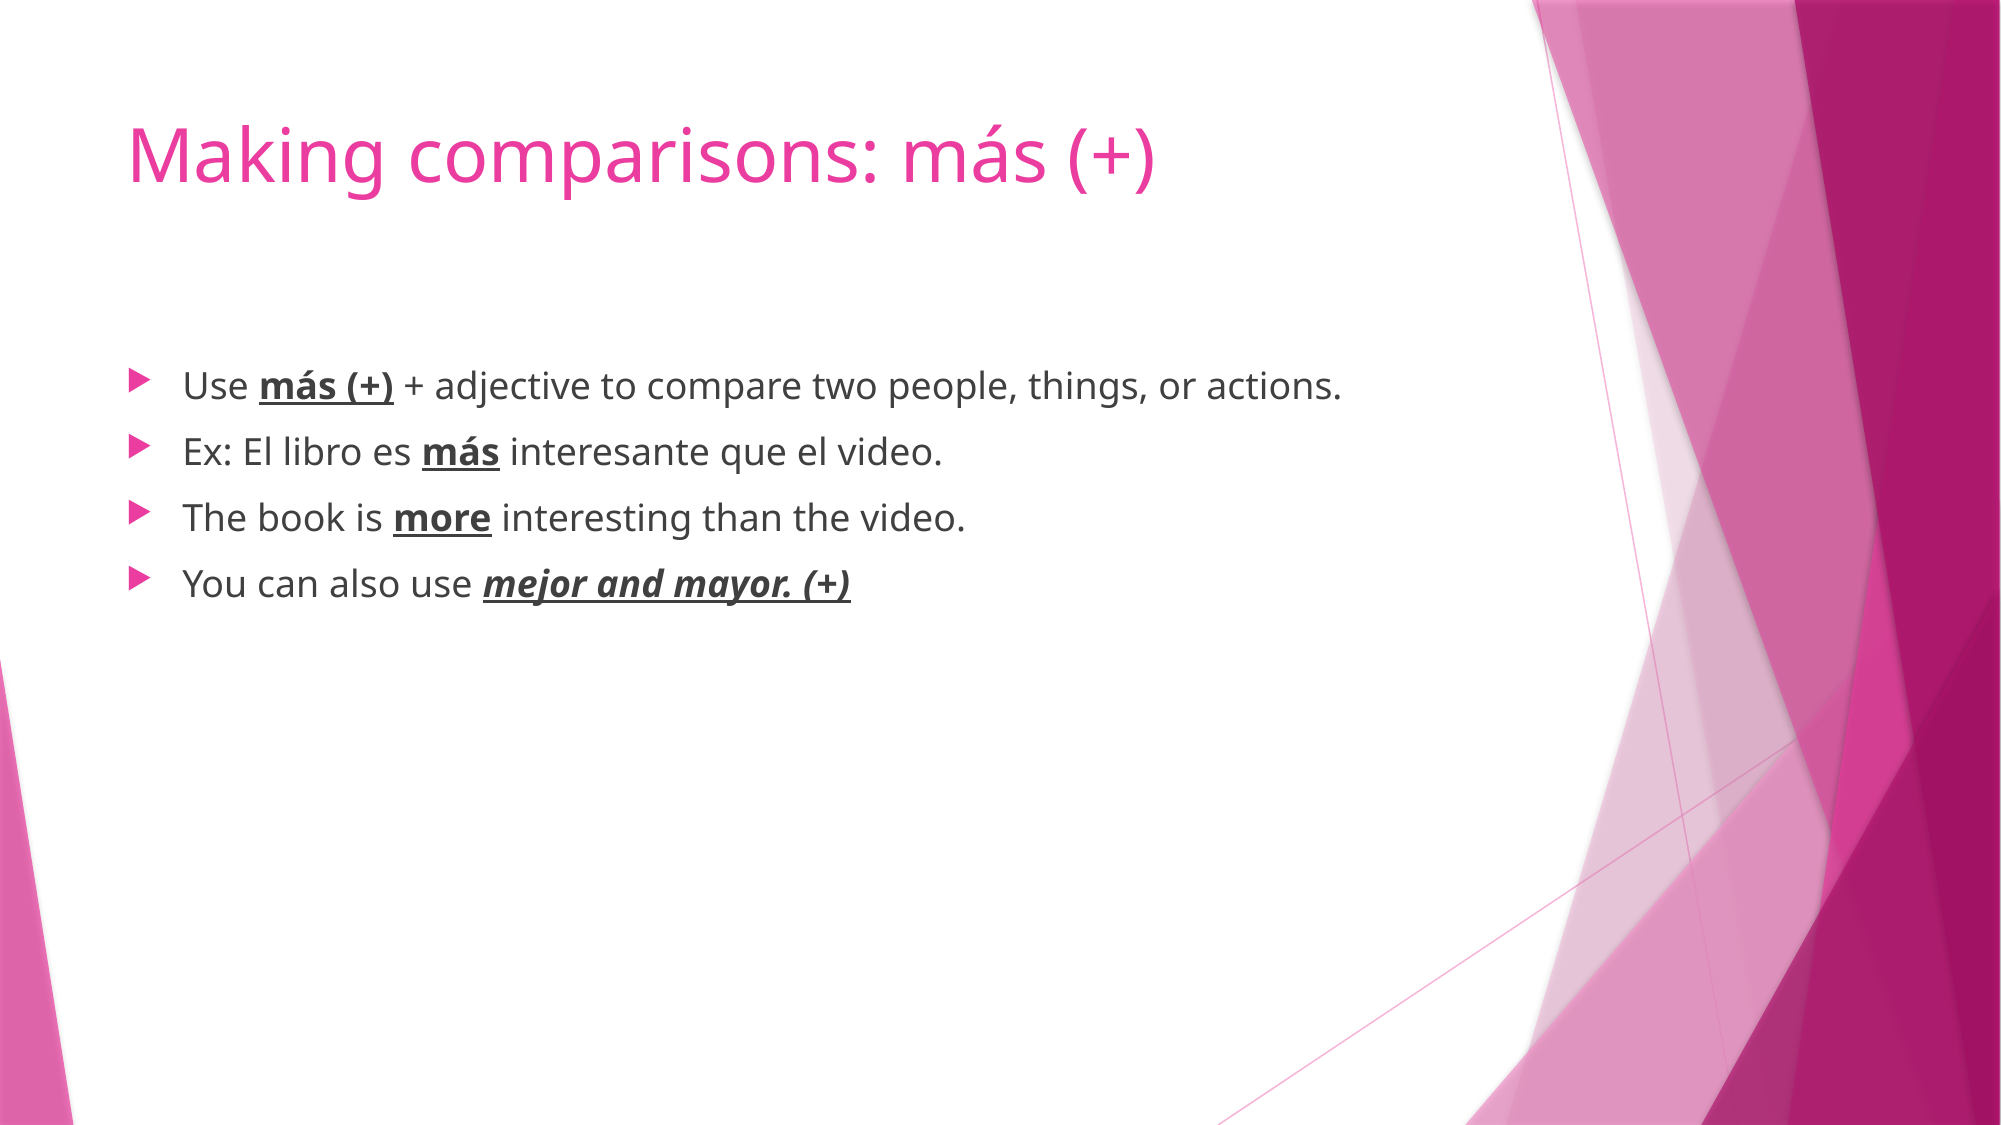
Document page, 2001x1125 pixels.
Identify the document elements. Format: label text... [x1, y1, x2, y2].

title Making comparisons: más (+) [111, 99, 1522, 317]
list Use más (+) + adjective to compare two people, things, or actions. Ex: El libro es más interesante que el video. The book is more interesting than the video. You can also use mejor and mayor. (+) [111, 354, 1522, 992]
